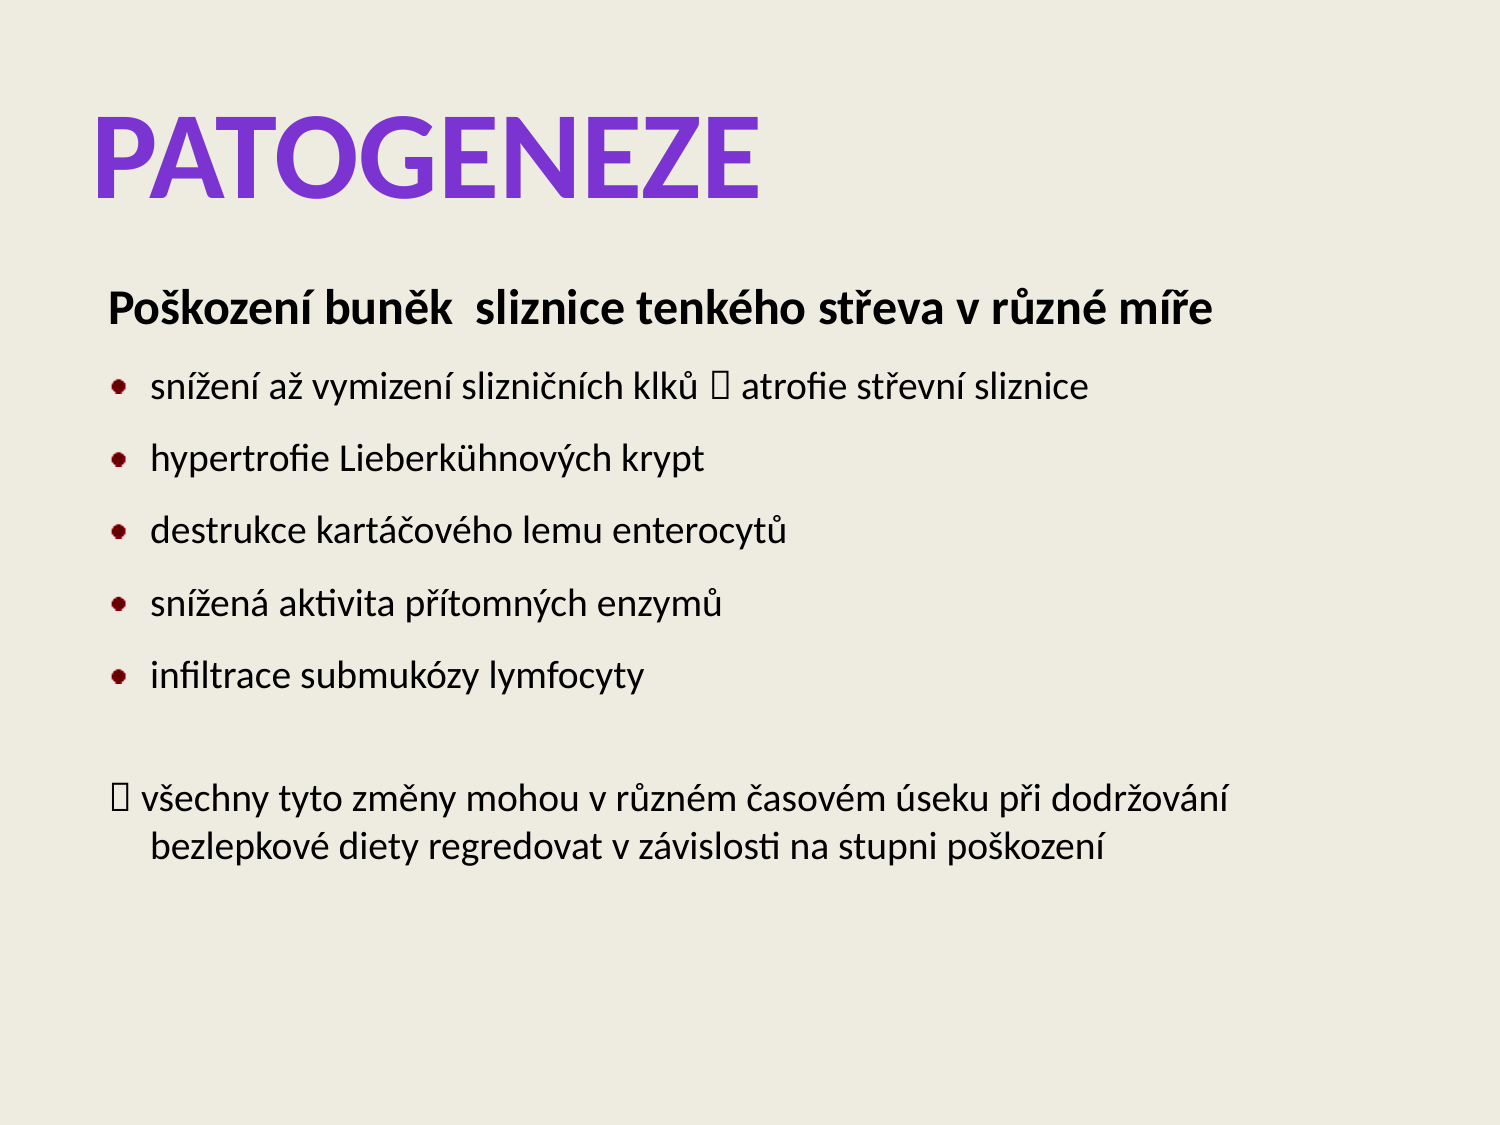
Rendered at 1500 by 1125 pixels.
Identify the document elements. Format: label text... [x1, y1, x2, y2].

picture [108, 445, 130, 467]
picture [108, 662, 130, 684]
picture [108, 372, 130, 394]
title patogeneze [76, 54, 1427, 243]
picture [108, 590, 130, 611]
picture [108, 517, 130, 539]
list Poškození buněk sliznice tenkého střeva v různé míře snížení až vymizení slizničních klků  atrofie střevní sliznice hypertrofie Lieberkühnových krypt destrukce kartáčového lemu enterocytů snížená aktivita přítomných enzymů infiltrace submukózy lymfocyty  všechny tyto změny mohou v různém časovém úseku při dodržování bezlepkové diety regredovat v závislosti na stupni poškození [75, 267, 1425, 1005]
